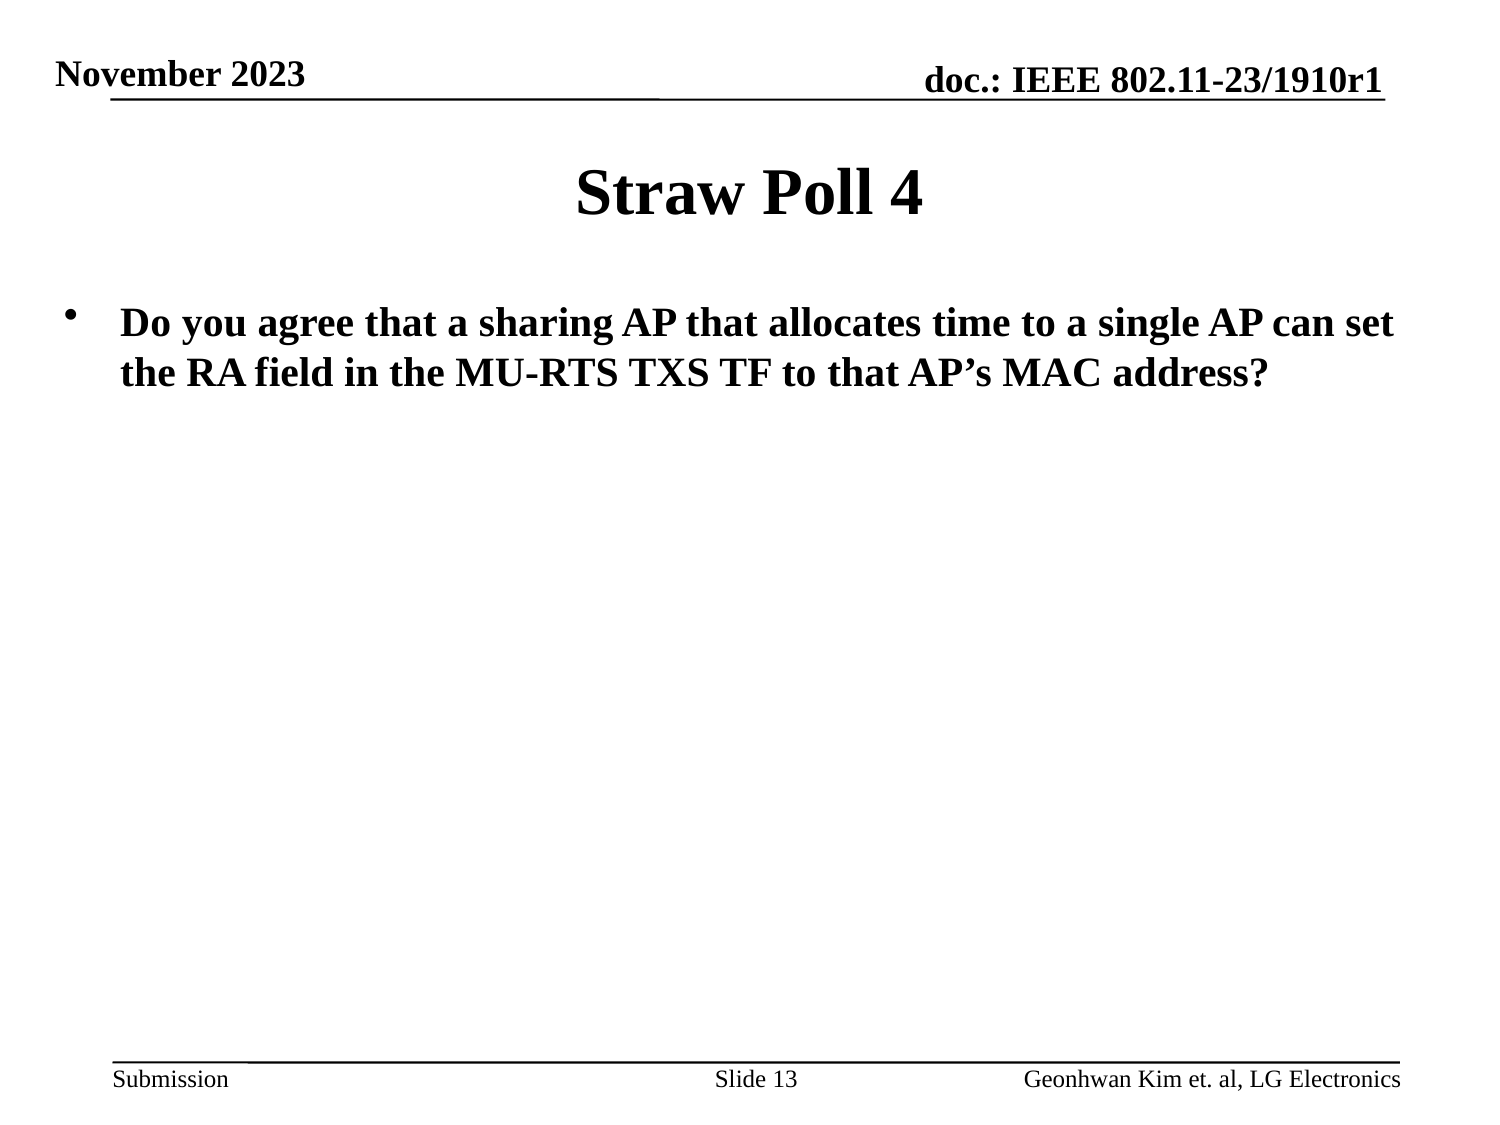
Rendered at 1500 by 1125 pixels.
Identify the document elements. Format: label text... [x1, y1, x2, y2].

title Straw Poll 4 [48, 112, 1452, 263]
slide_number Slide 13 [712, 1061, 800, 1093]
list Do you agree that a sharing AP that allocates time to a single AP can set the RA field in the MU-RTS TXS TF to that AP’s MAC address? [48, 287, 1452, 1000]
footer Geonhwan Kim et. al, LG Electronics [1018, 1061, 1402, 1093]
